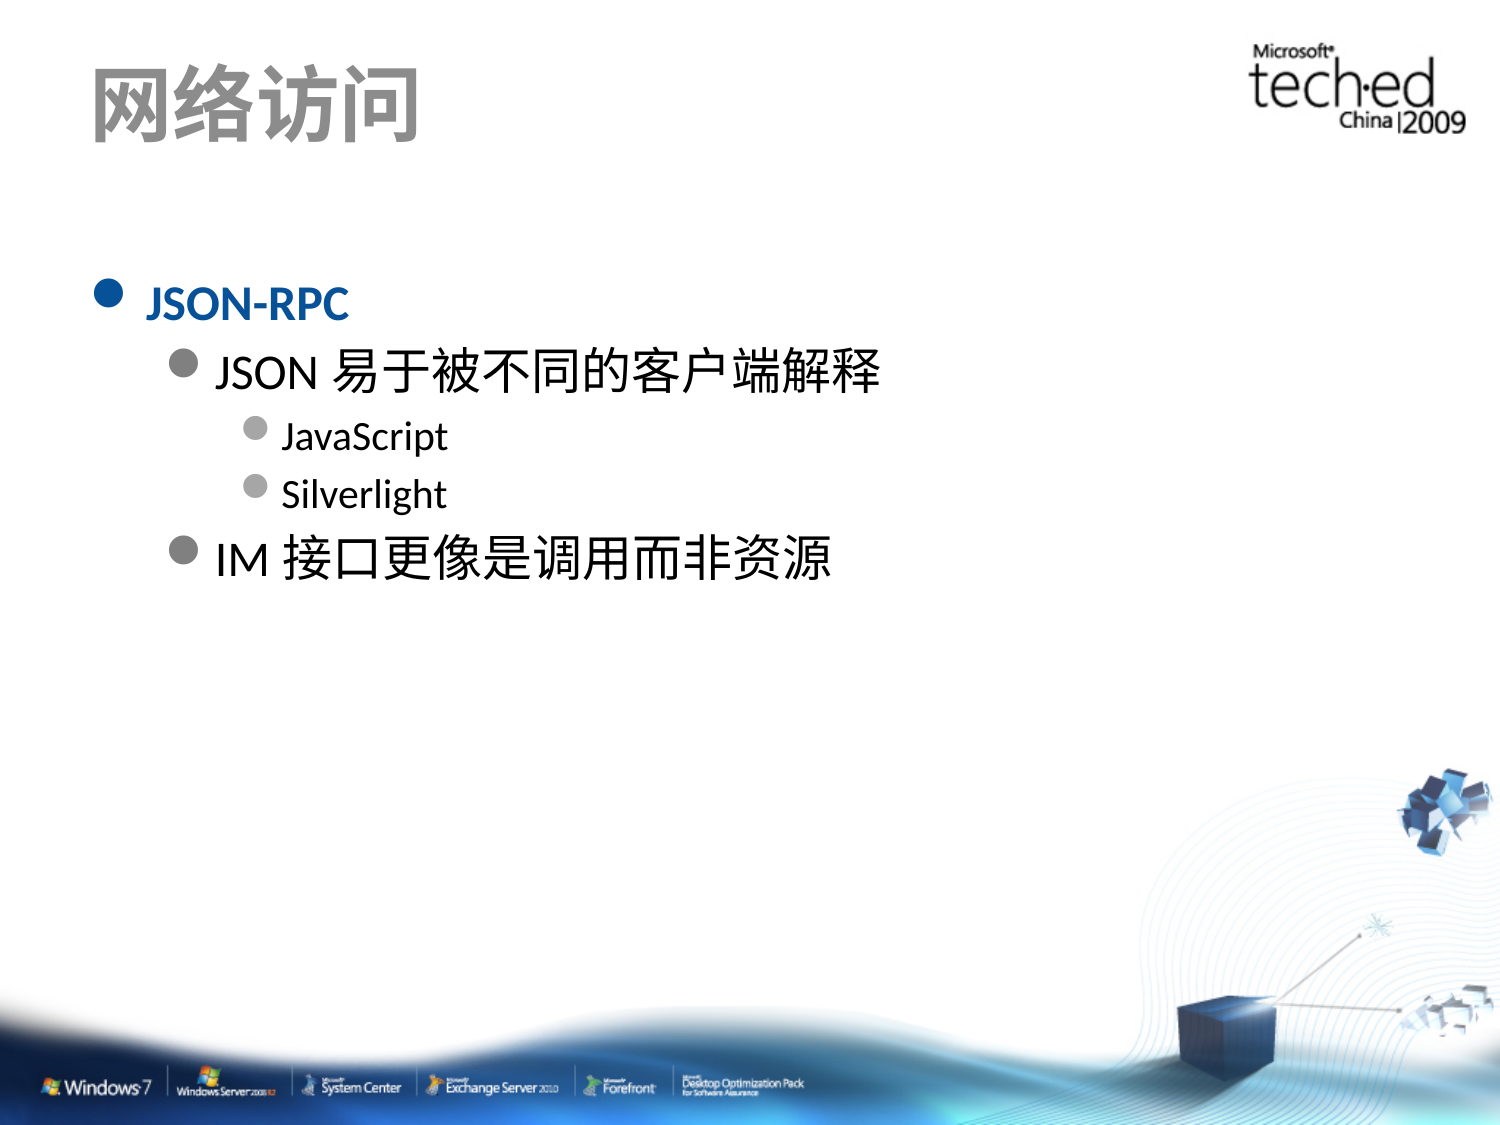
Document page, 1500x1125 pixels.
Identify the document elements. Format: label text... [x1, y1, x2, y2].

title 网络访问 [75, 45, 1425, 233]
list JSON-RPC JSON易于被不同的客户端解释 JavaScript Silverlight IM接口更像是调用而非资源 [75, 262, 1425, 1005]
picture [0, 0, 1500, 1125]
